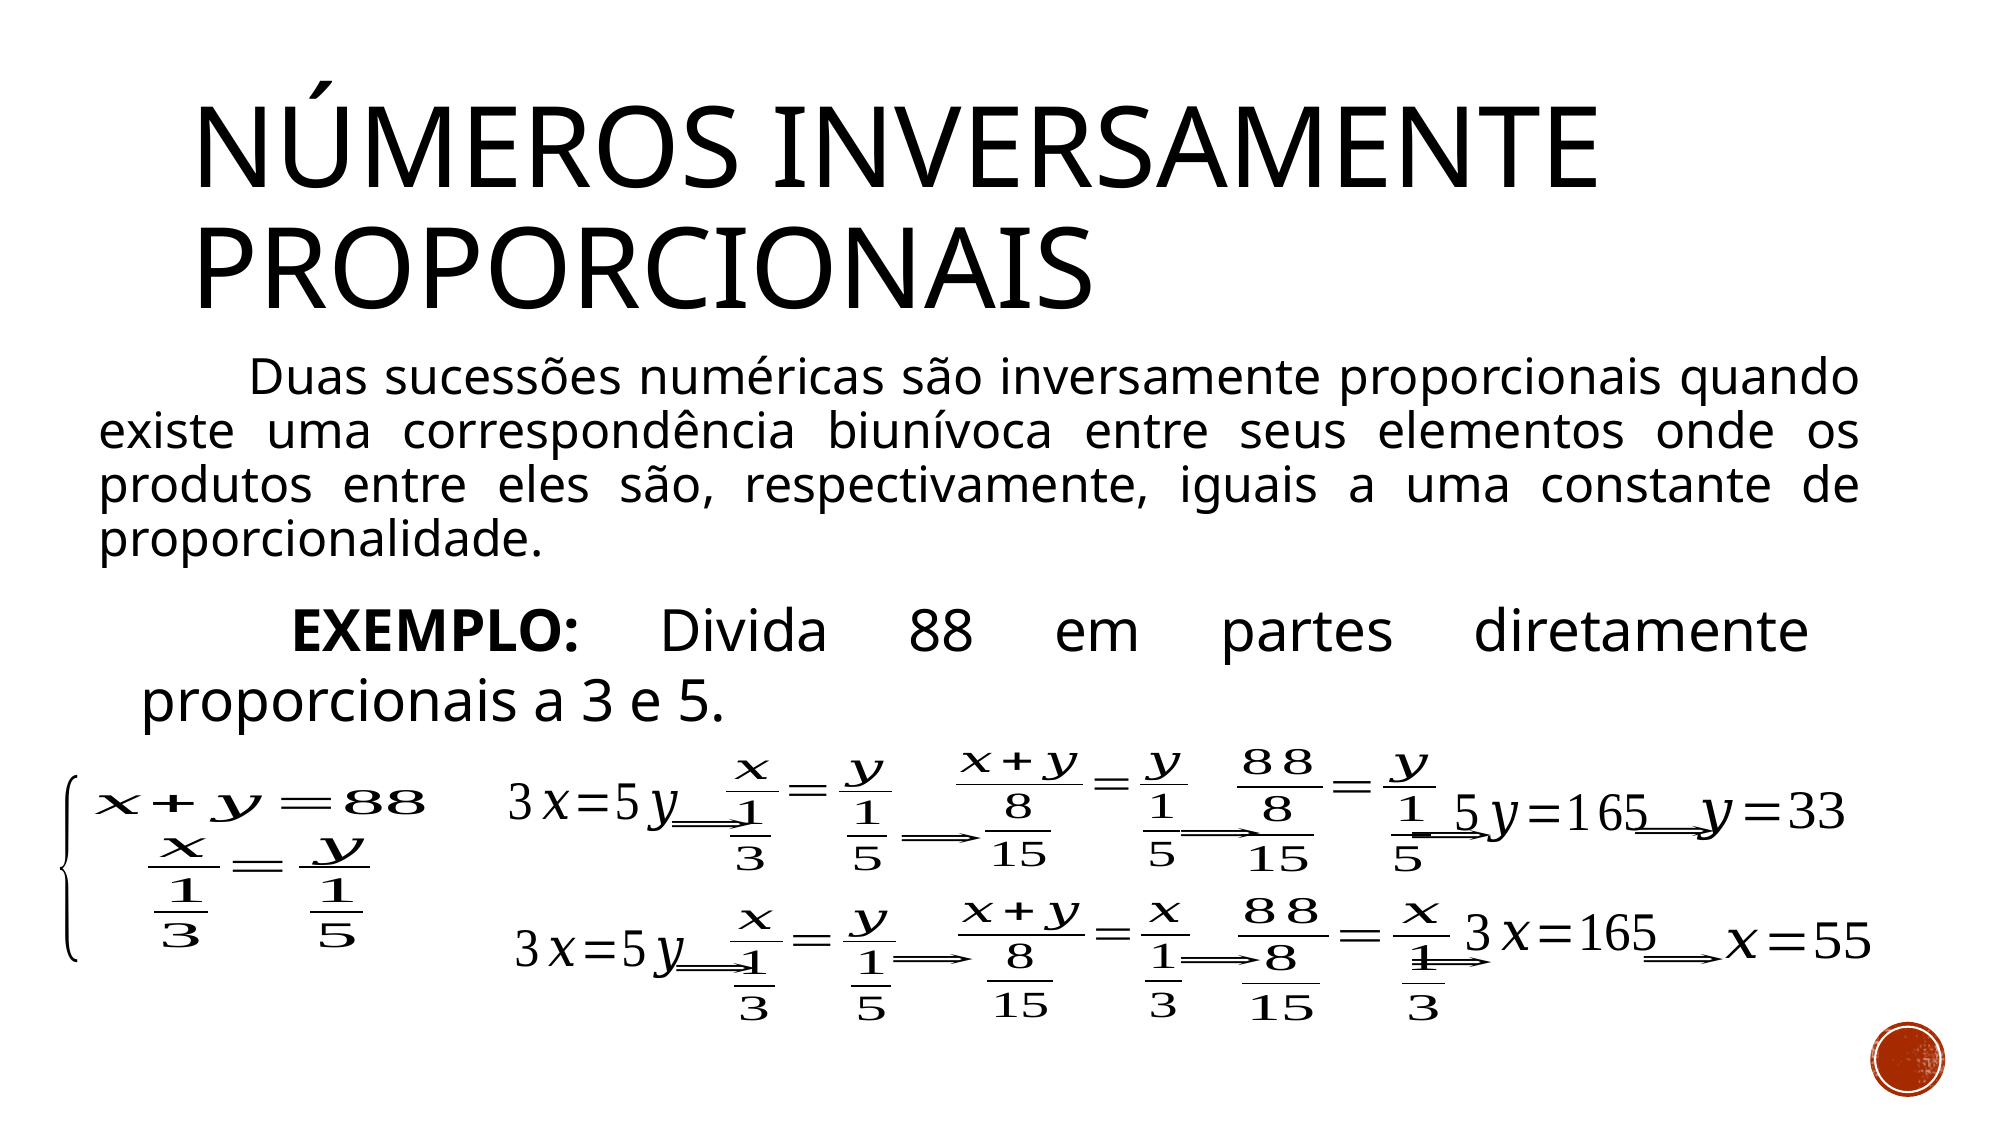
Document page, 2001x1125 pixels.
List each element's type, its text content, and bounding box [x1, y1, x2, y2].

text_box EXEMPLO: Divida 88 em partes diretamente proporcionais a 3 e 5. [124, 585, 1826, 741]
list Duas sucessões numéricas são inversamente proporcionais quando existe uma correspondência biunívoca entre seus elementos onde os produtos entre eles são, respectivamente, iguais a uma constante de proporcionalidade. [83, 343, 1877, 427]
title Números inversamente proporcionais [175, 79, 1826, 343]
